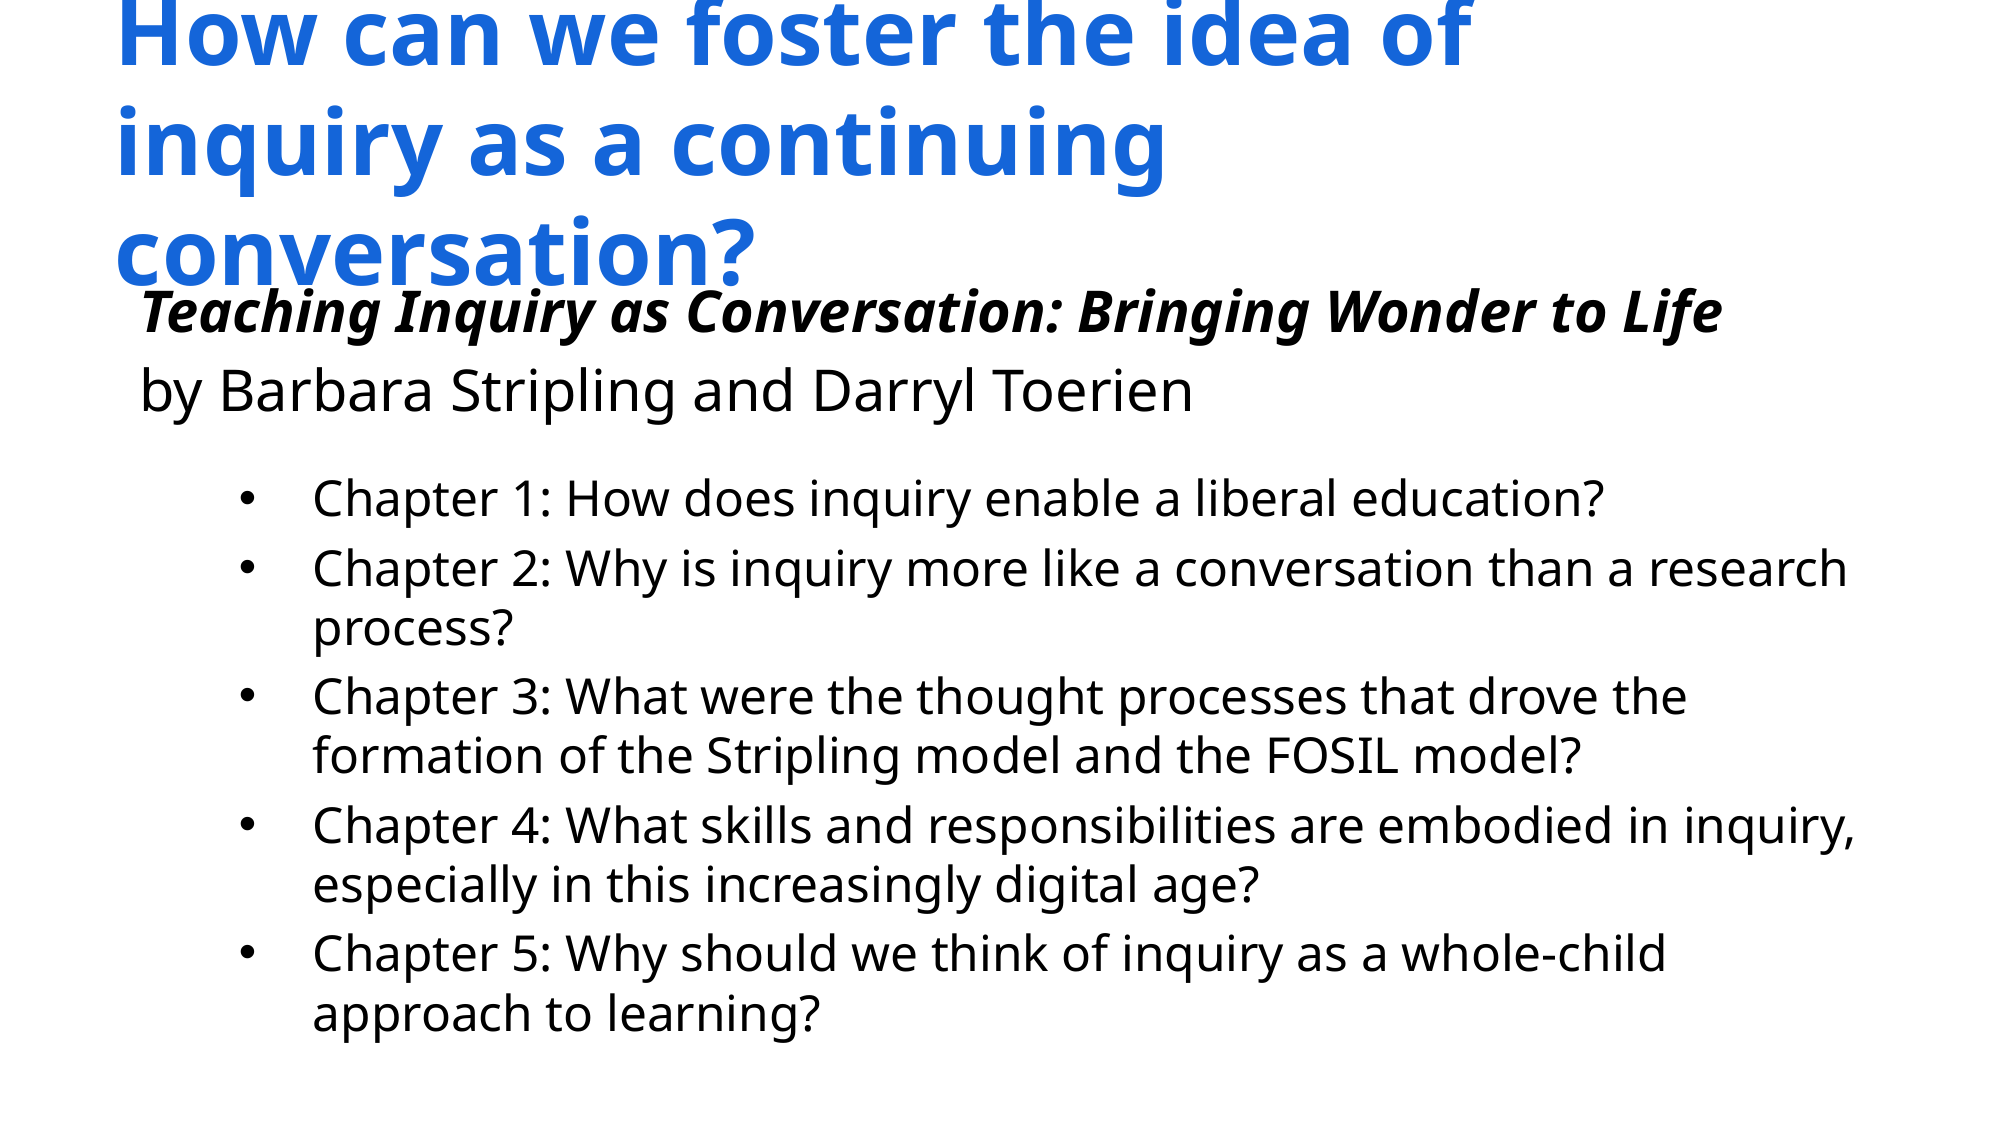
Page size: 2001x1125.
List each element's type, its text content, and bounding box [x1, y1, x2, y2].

title How can we foster the idea of inquiry as a continuing conversation? [99, 45, 1767, 267]
list Teaching Inquiry as Conversation: Bringing Wonder to Life by Barbara Stripling and Darryl Toerien Chapter 1: How does inquiry enable a liberal education? Chapter 2: Why is inquiry more like a conversation than a research process? Chapter 3: What were the thought processes that drove the formation of the Stripling model and the FOSIL model? Chapter 4: What skills and responsibilities are embodied in inquiry, especially in this increasingly digital age? Chapter 5: Why should we think of inquiry as a whole-child approach to learning? [99, 267, 1881, 1050]
